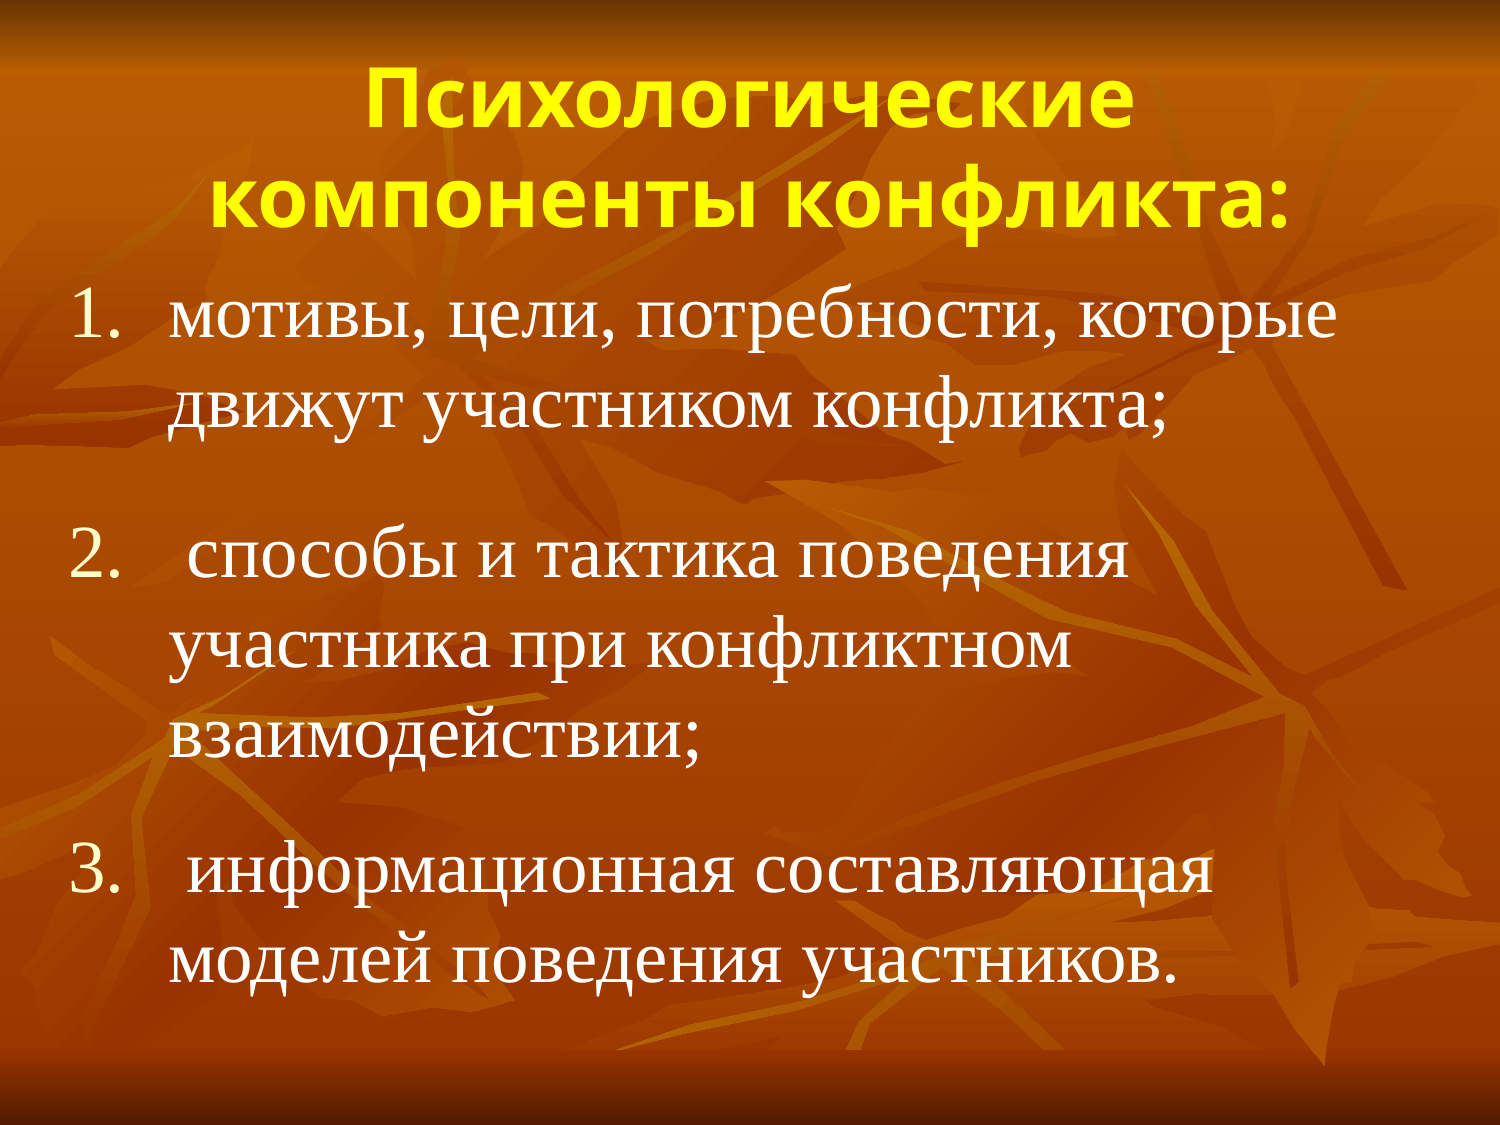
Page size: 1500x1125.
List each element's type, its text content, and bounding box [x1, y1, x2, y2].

list мотивы, цели, потребности, которые движут участником конфликта; способы и тактика поведения участника при конфликтном взаимодействии; информационная составляющая моделей поведения участников. [52, 255, 1404, 999]
title Психологические компоненты конфликта: [74, 54, 1426, 234]
